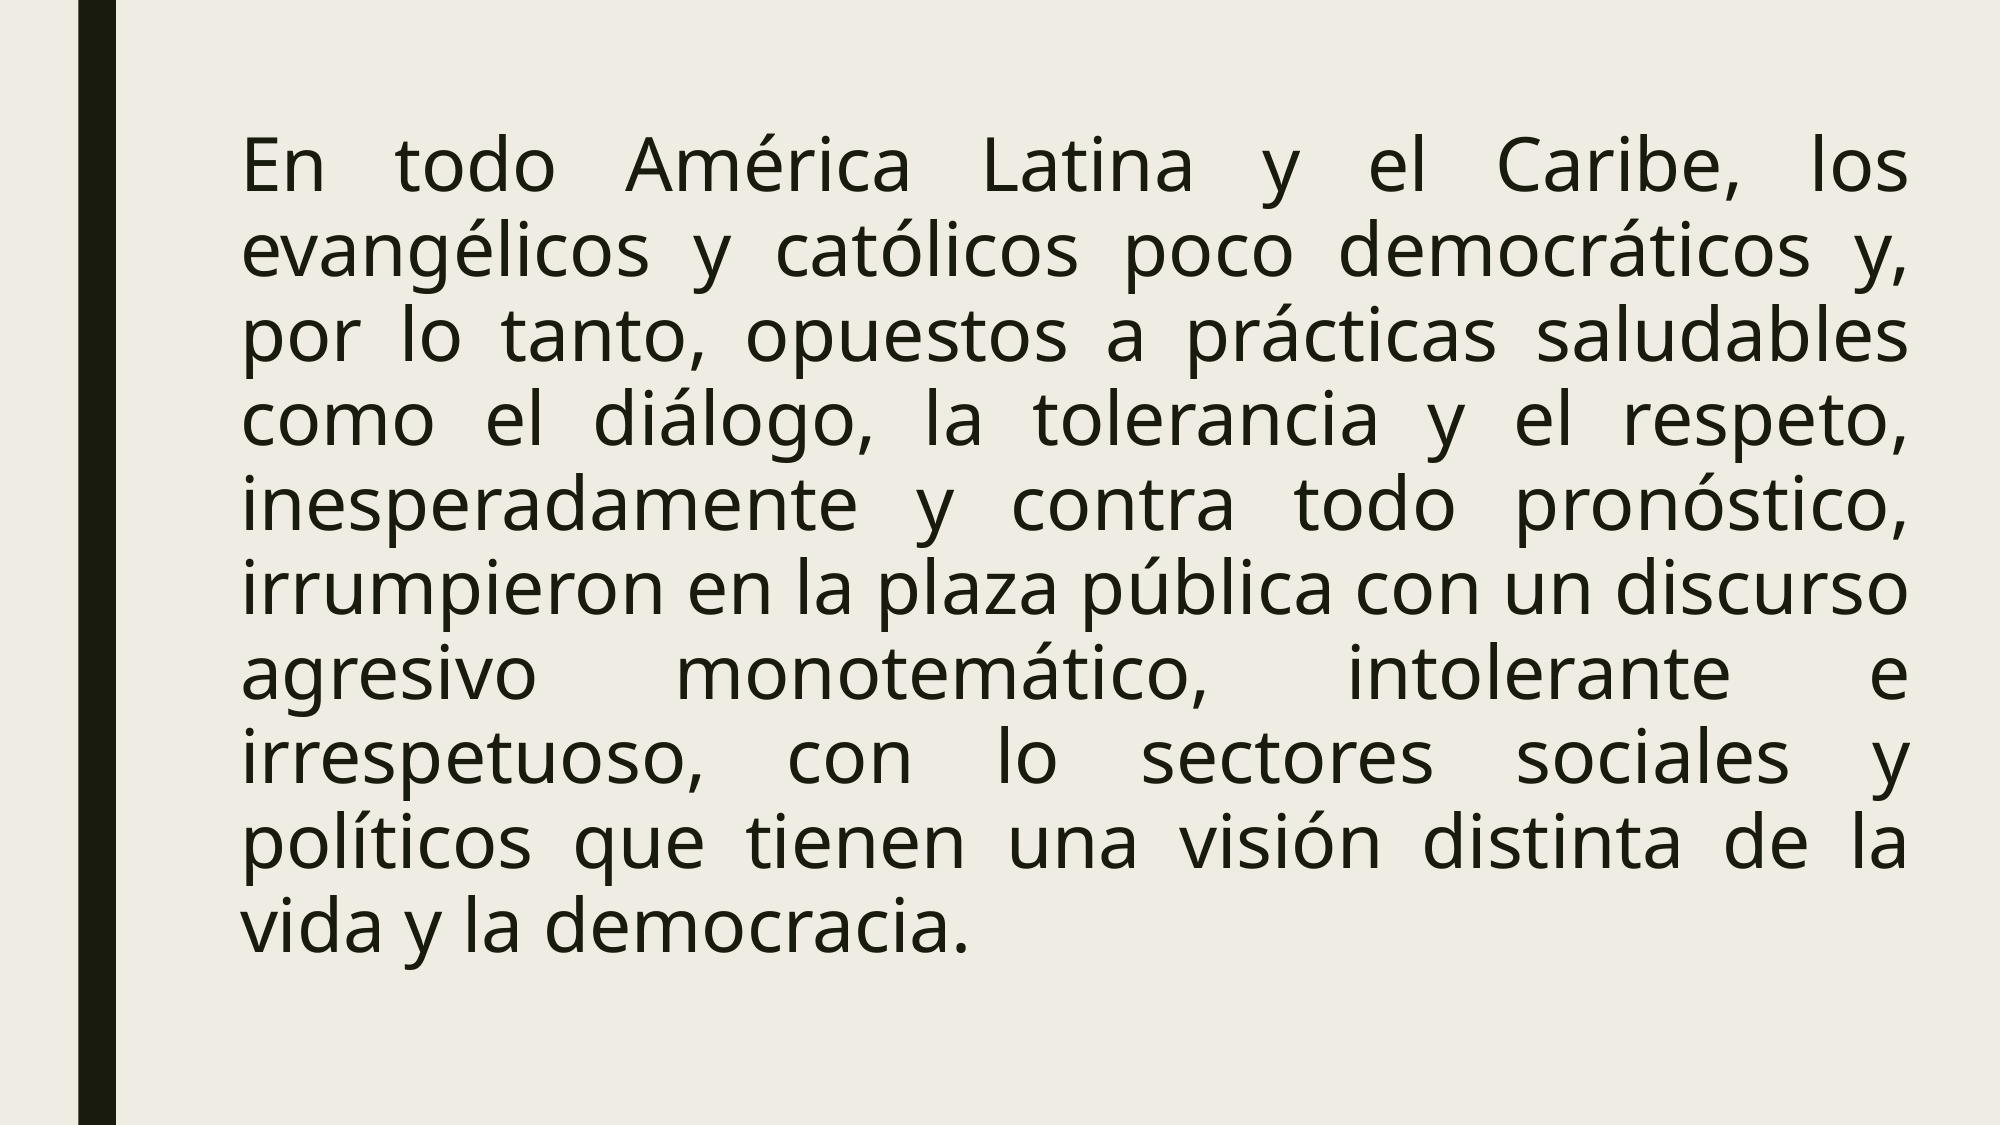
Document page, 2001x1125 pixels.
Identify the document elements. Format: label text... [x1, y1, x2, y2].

list En todo América Latina y el Caribe, los evangélicos y católicos poco democráticos y, por lo tanto, opuestos a prácticas saludables como el diálogo, la tolerancia y el respeto, inesperadamente y contra todo pronóstico, irrumpieron en la plaza pública con un discurso agresivo monotemático, intolerante e irrespetuoso, con lo sectores sociales y políticos que tienen una visión distinta de la vida y la democracia. [225, 66, 1927, 1052]
